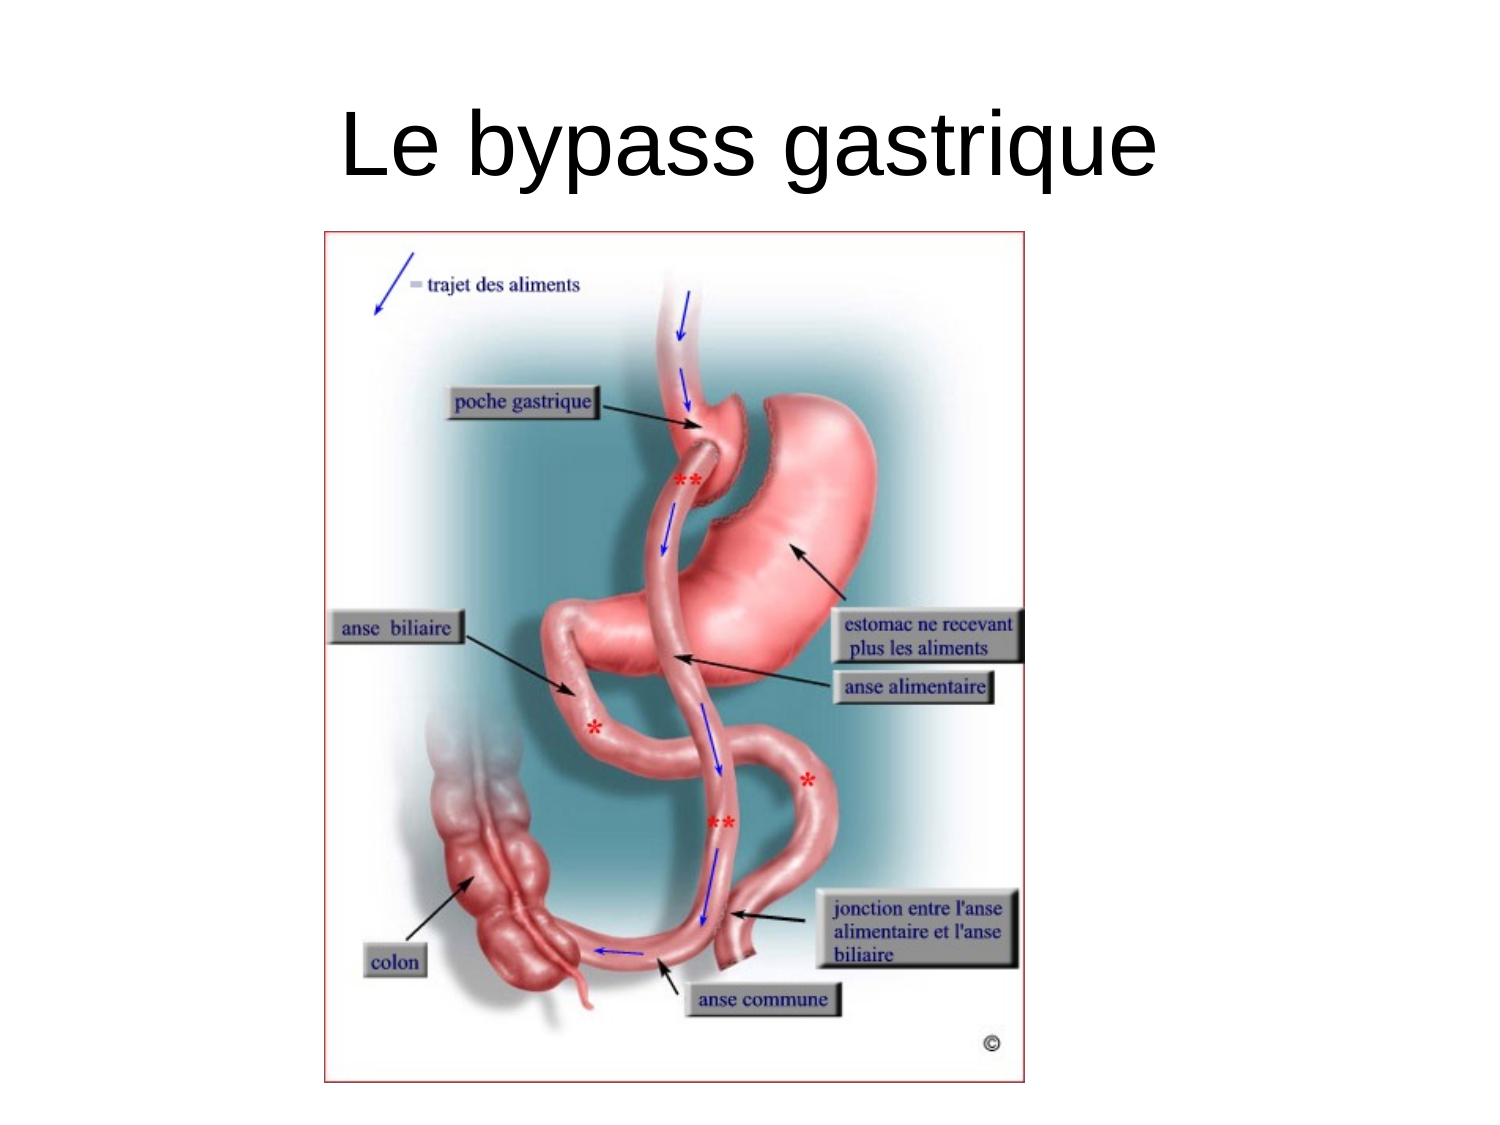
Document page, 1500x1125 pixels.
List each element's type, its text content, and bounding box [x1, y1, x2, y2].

picture [324, 231, 1025, 1083]
title Le bypass gastrique [74, 44, 1426, 234]
